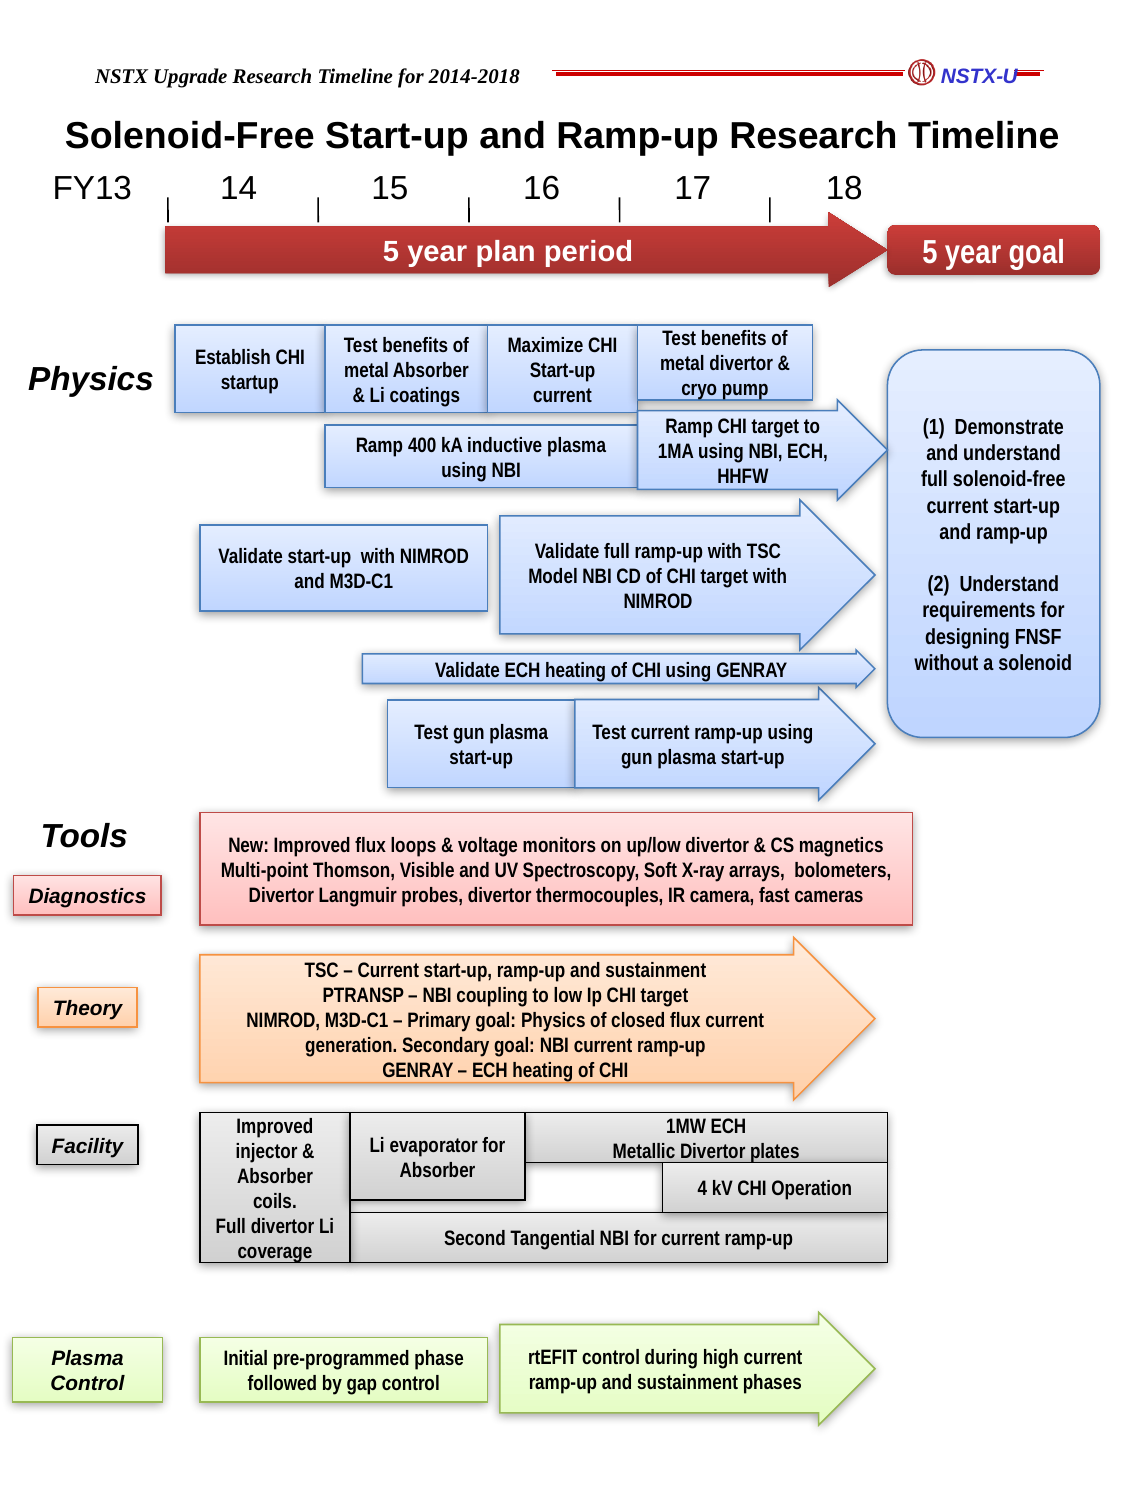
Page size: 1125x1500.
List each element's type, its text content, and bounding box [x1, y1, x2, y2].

text_box Maximize CHI Start-up current [487, 324, 633, 413]
text_box Li evaporator for Absorber [350, 1112, 525, 1200]
text_box Validate ECH heating of CHI using GENRAY [362, 650, 875, 688]
text_box 1MW ECH Metallic Divertor plates [528, 1112, 888, 1163]
text_box Validate start-up with NIMROD and M3D-C1 [199, 524, 488, 612]
text_box New: Improved flux loops & voltage monitors on up/low divertor & CS magnetics Multi-point Thomson, Visible and UV Spectroscopy, Soft X-ray arrays, bolometers, Divertor Langmuir probes, divertor thermocouples, IR camera, fast cameras [200, 812, 913, 925]
text_box Second Tangential NBI for current ramp-up [355, 1212, 888, 1263]
text_box 18 [811, 158, 878, 214]
text_box (1) Demonstrate and understand full solenoid-free current start-up and ramp-up (2) Understand requirements for designing FNSF without a solenoid [887, 349, 1100, 738]
text_box 4 kV CHI Operation [662, 1162, 888, 1213]
text_box 14 [205, 158, 273, 214]
text_box Establish CHI startup [174, 324, 320, 413]
text_box Test current ramp-up using gun plasma start-up [574, 693, 875, 801]
text_box 16 [508, 158, 576, 214]
text_box 5 year plan period [165, 212, 888, 288]
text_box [74, 49, 1049, 96]
text_box Solenoid-Free Start-up and Ramp-up Research Timeline [0, 92, 1125, 175]
text_box Test benefits of metal divertor & cryo pump [637, 324, 813, 400]
text_box FY13 [38, 158, 148, 214]
text_box Initial pre-programmed phase followed by gap control [199, 1337, 488, 1403]
text_box Diagnostics [13, 875, 162, 915]
text_box Facility [36, 1125, 139, 1165]
text_box Validate full ramp-up with TSC Model NBI CD of CHI target with NIMROD [499, 499, 875, 649]
text_box 5 year goal [887, 225, 1100, 276]
text_box Tools [25, 806, 143, 862]
text_box Theory [37, 987, 137, 1028]
text_box 17 [659, 158, 727, 214]
text_box 15 [356, 158, 424, 214]
text_box rtEFIT control during high current ramp-up and sustainment phases [499, 1312, 875, 1426]
text_box TSC – Current start-up, ramp-up and sustainment PTRANSP – NBI coupling to low Ip CHI target NIMROD, M3D-C1 – Primary goal: Physics of closed flux current generation. Secondary goal: NBI current ramp-up GENRAY – ECH heating of CHI [199, 937, 875, 1100]
text_box Plasma Control [12, 1337, 163, 1403]
text_box Test gun plasma start-up [387, 699, 570, 788]
text_box Physics [11, 348, 167, 407]
text_box Ramp 400 kA inductive plasma using NBI [324, 424, 629, 488]
text_box Test benefits of metal Absorber & Li coatings [324, 324, 482, 413]
text_box Ramp CHI target to 1MA using NBI, ECH, HHFW [637, 399, 888, 500]
text_box Improved injector & Absorber coils. Full divertor Li coverage [199, 1112, 350, 1263]
